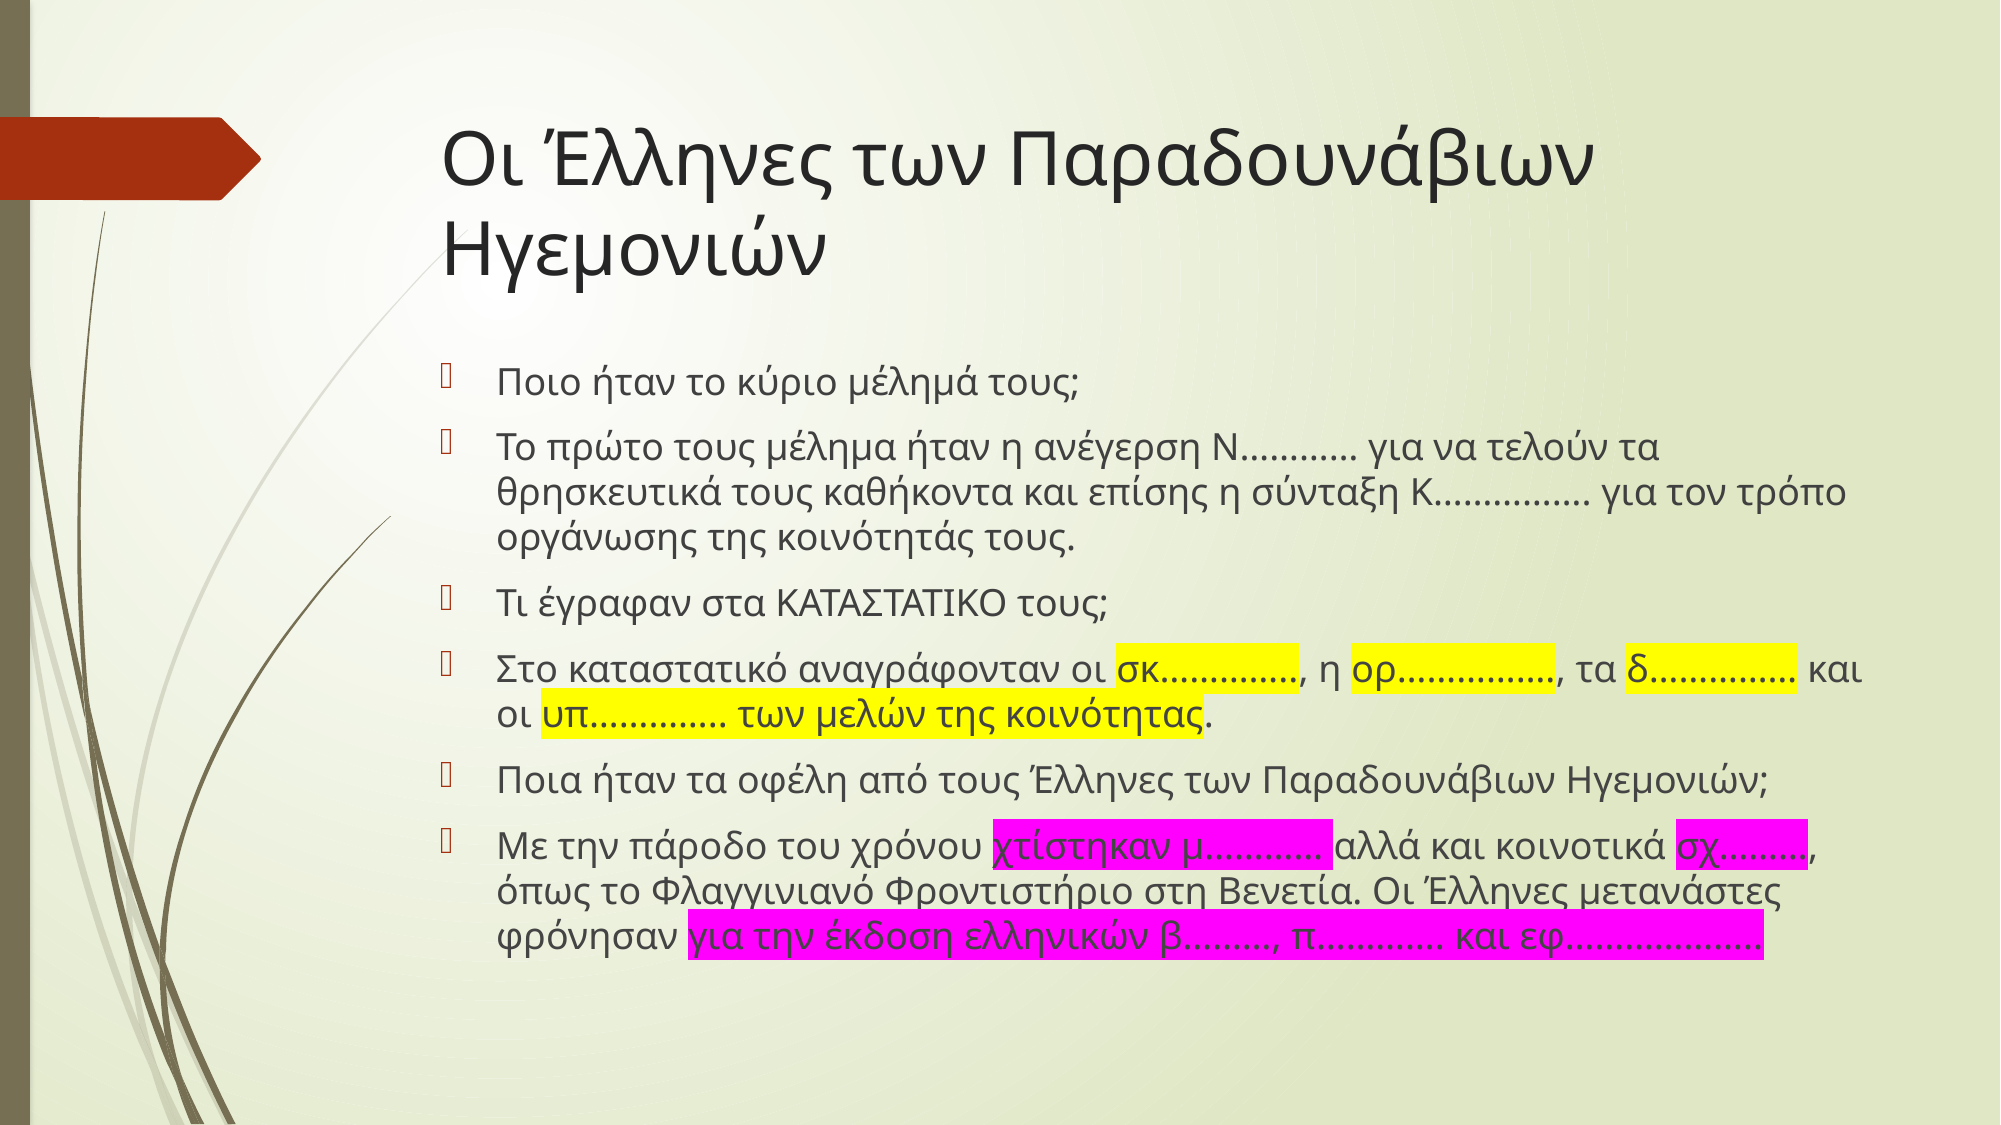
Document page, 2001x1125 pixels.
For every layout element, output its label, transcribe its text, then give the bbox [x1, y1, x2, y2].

list Ποιο ήταν το κύριο μέλημά τους; Το πρώτο τους μέλημα ήταν η ανέγερση Ν………… για να τελούν τα θρησκευτικά τους καθήκοντα και επίσης η σύνταξη Κ……………. για τον τρόπο οργάνωσης της κοινότητάς τους. Τι έγραφαν στα ΚΑΤΑΣΤΑΤΙΚΟ τους; Στο καταστατικό αναγράφονταν οι σκ………….., η ορ……………., τα δ…………… και οι υπ………….. των μελών της κοινότητας. Ποια ήταν τα οφέλη από τους Έλληνες των Παραδουνάβιων Ηγεμονιών; Με την πάροδο του χρόνου χτίστηκαν μ………… αλλά και κοινοτικά σχ………, όπως το Φλαγγινιανό Φροντιστήριο στη Βενετία. Οι Έλληνες μετανάστες φρόνησαν για την έκδοση ελληνικών β………, π…………. και εφ……………….. [424, 350, 1888, 970]
title Οι Έλληνες των Παραδουνάβιων Ηγεμονιών [425, 102, 1888, 313]
